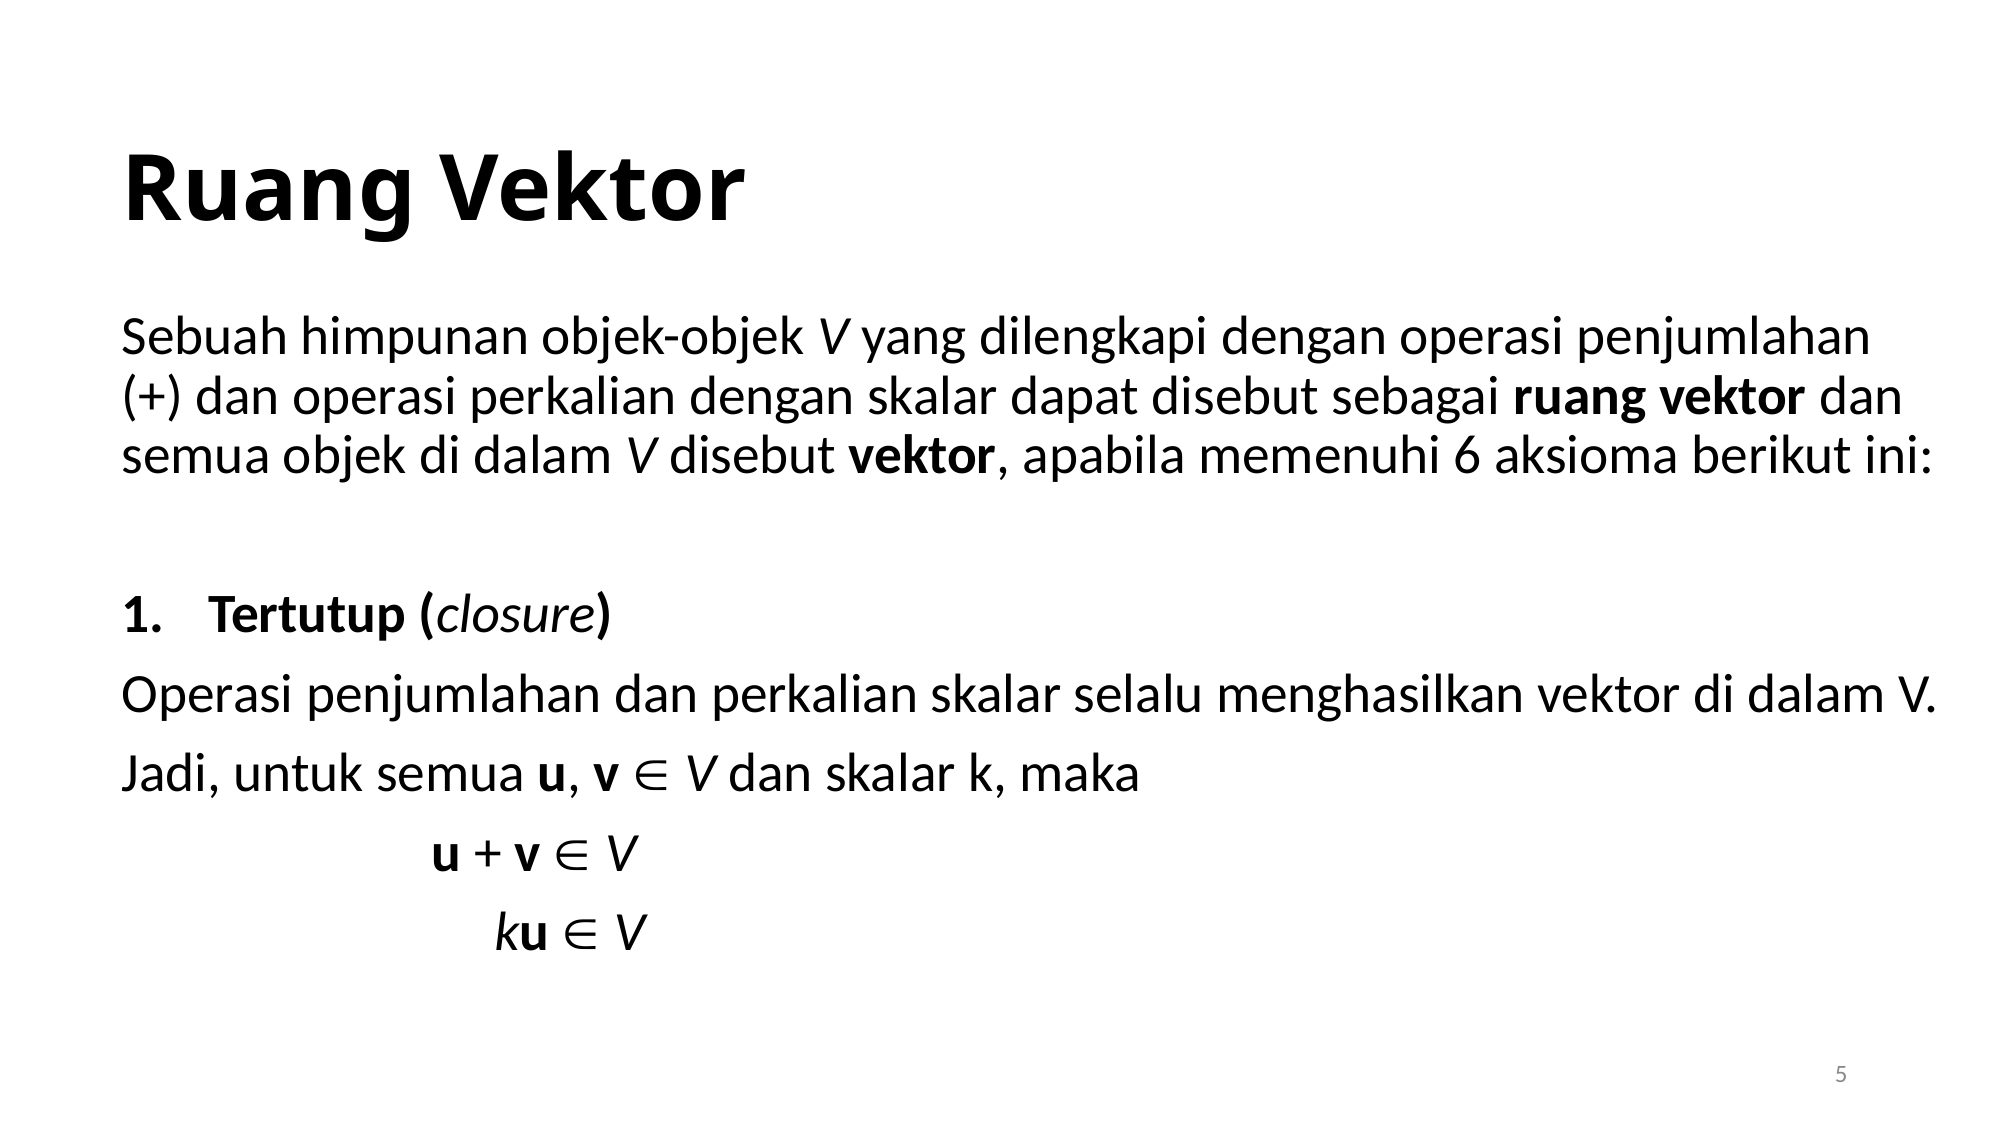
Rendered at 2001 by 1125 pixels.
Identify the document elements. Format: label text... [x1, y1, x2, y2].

slide_number 5 [1412, 1042, 1863, 1103]
title Ruang Vektor [106, 82, 1832, 299]
list Sebuah himpunan objek-objek V yang dilengkapi dengan operasi penjumlahan (+) dan operasi perkalian dengan skalar dapat disebut sebagai ruang vektor dan semua objek di dalam V disebut vektor, apabila memenuhi 6 aksioma berikut ini: Tertutup (closure) Operasi penjumlahan dan perkalian skalar selalu menghasilkan vektor di dalam V. Jadi, untuk semua u, v  V dan skalar k, maka u + v  V ku  V [106, 299, 1961, 1014]
